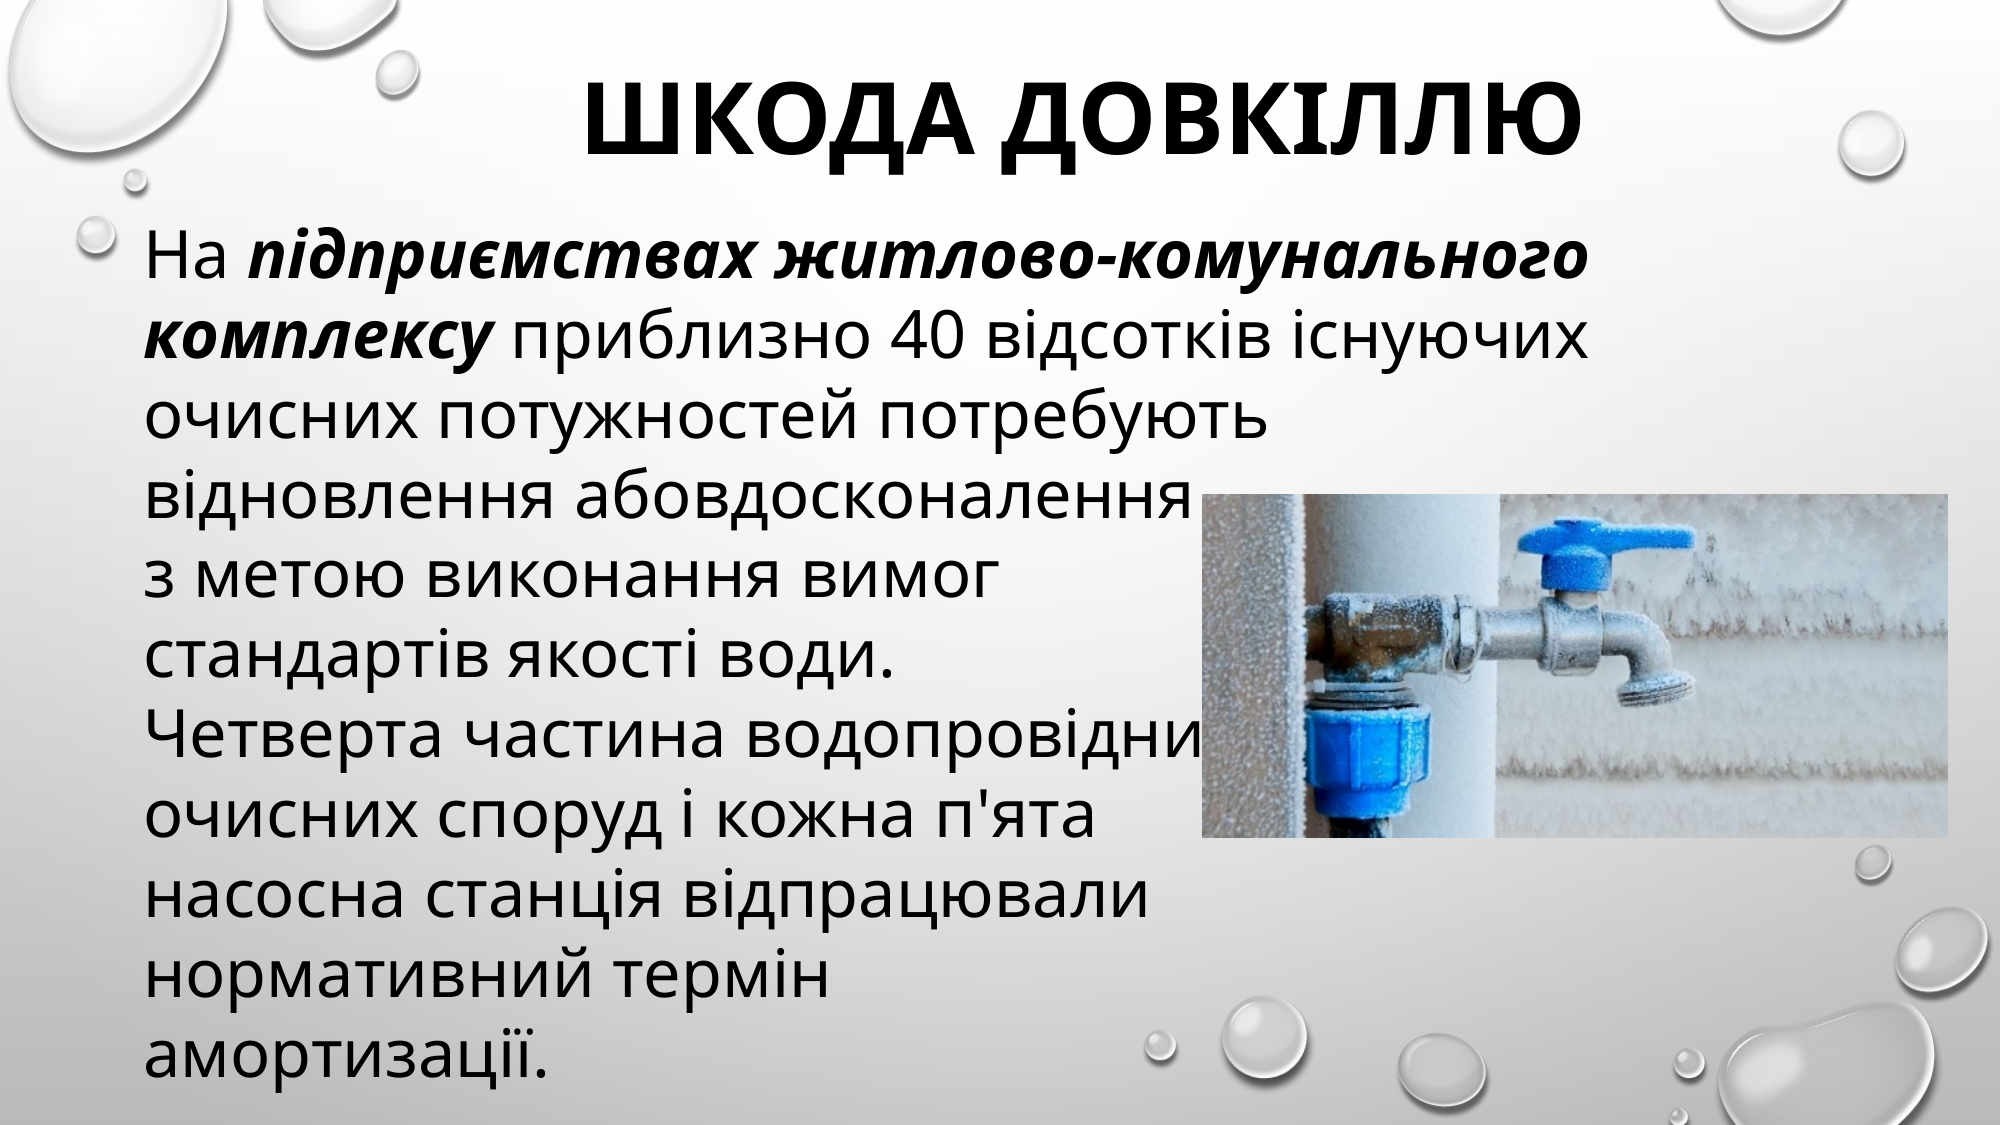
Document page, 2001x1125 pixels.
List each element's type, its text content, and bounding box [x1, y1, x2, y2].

title Шкода довкіллю [352, 16, 1815, 228]
text_box На підприємствах житлово-комунального комплексу приблизно 40 відсотків існуючих очисних потужностей потребують відновлення абовдосконалення з метою виконання вимог стандартів якості води. Четверта частина водопровідних очисних споруд і кожна п'ята насосна станція відпрацювали нормативний термін амортизації. [128, 204, 1640, 1099]
picture [0, 0, 2000, 1125]
